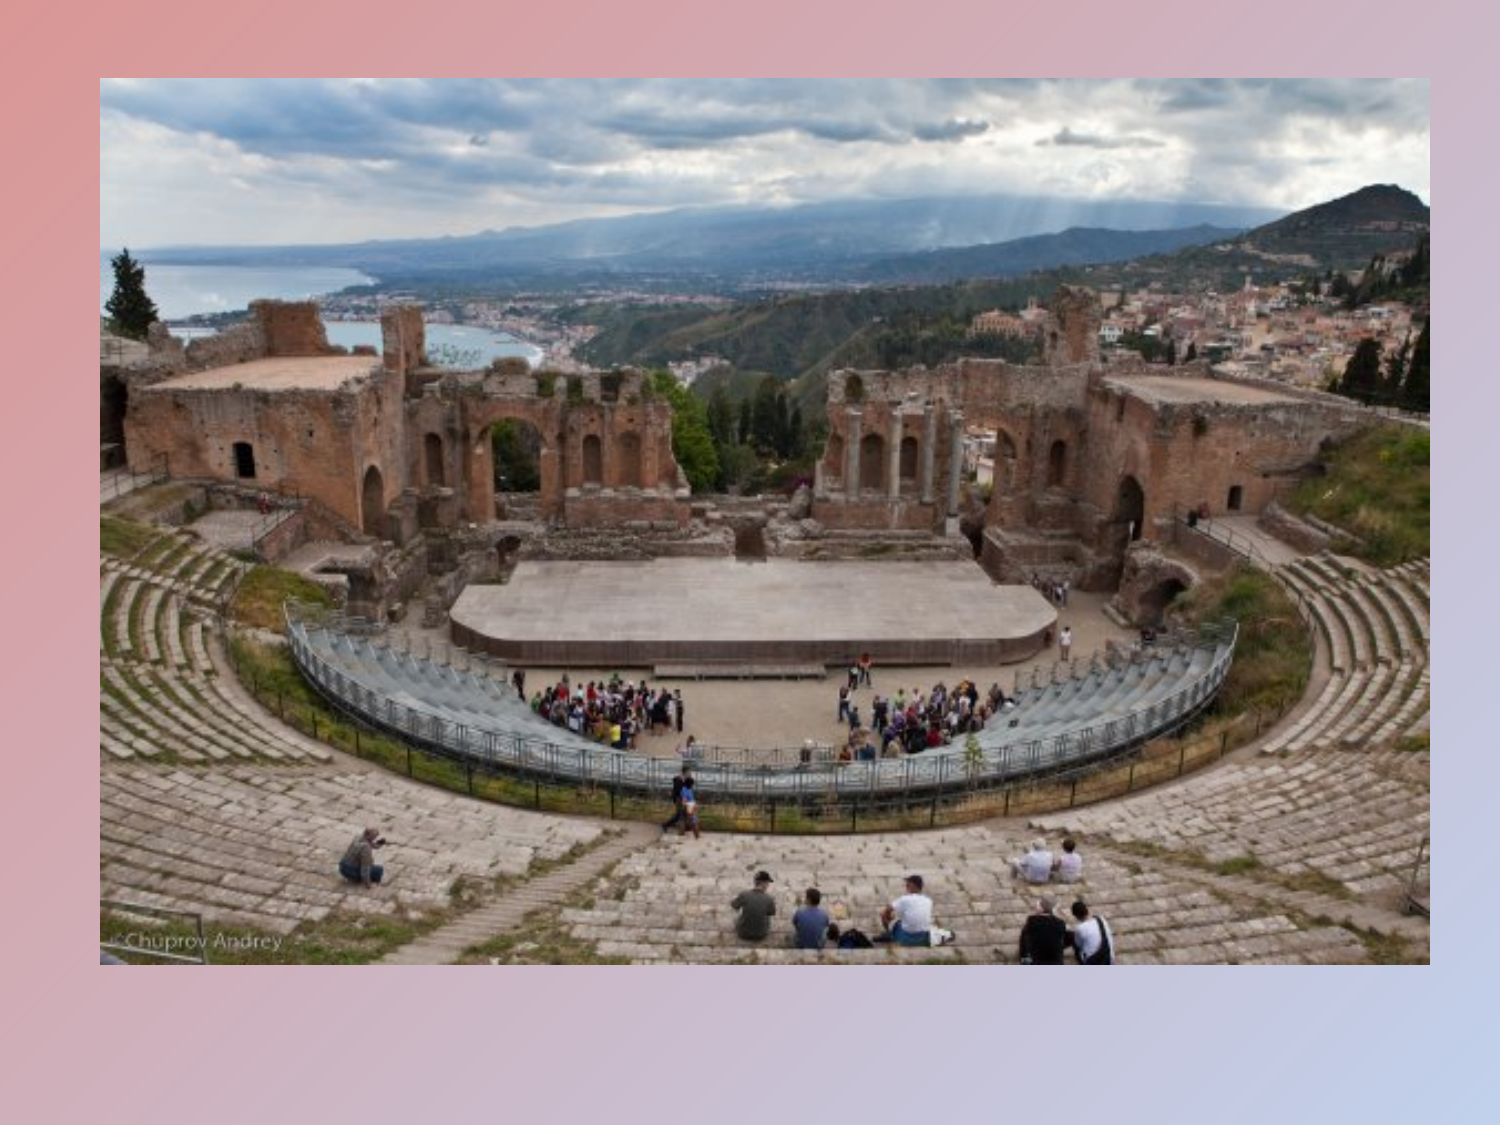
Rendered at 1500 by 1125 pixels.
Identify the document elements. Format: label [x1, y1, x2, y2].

picture [100, 77, 1430, 965]
